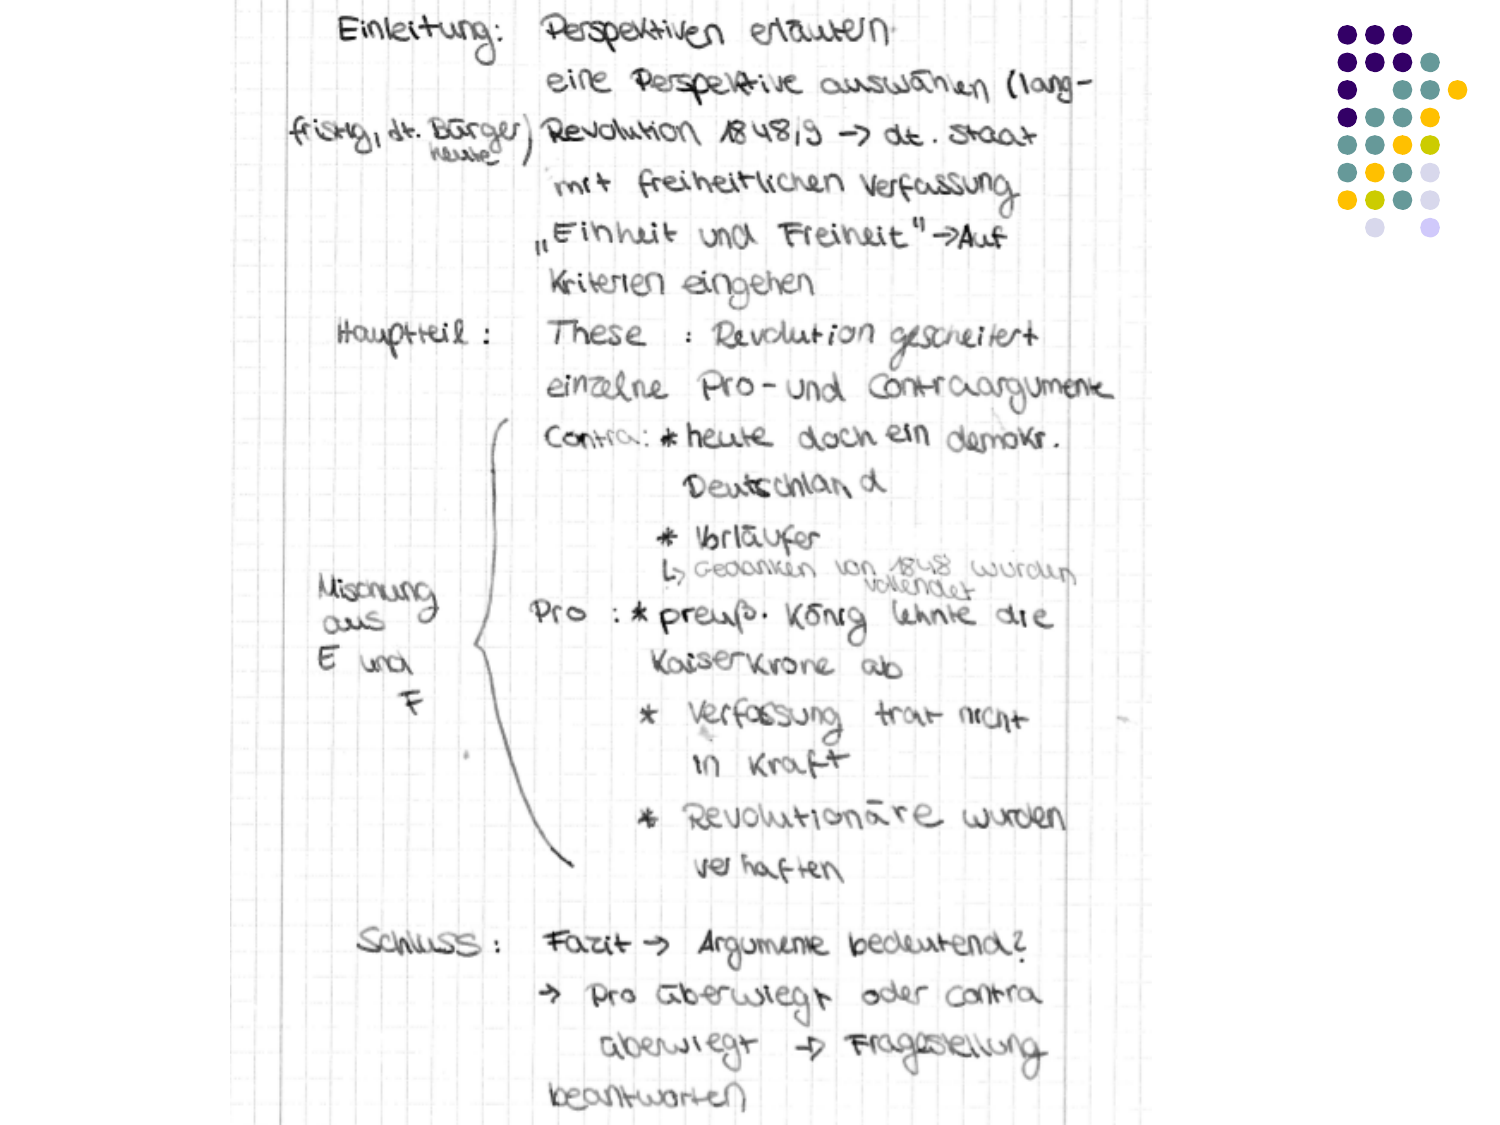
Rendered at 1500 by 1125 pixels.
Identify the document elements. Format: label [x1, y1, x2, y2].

picture [229, 0, 1152, 1125]
